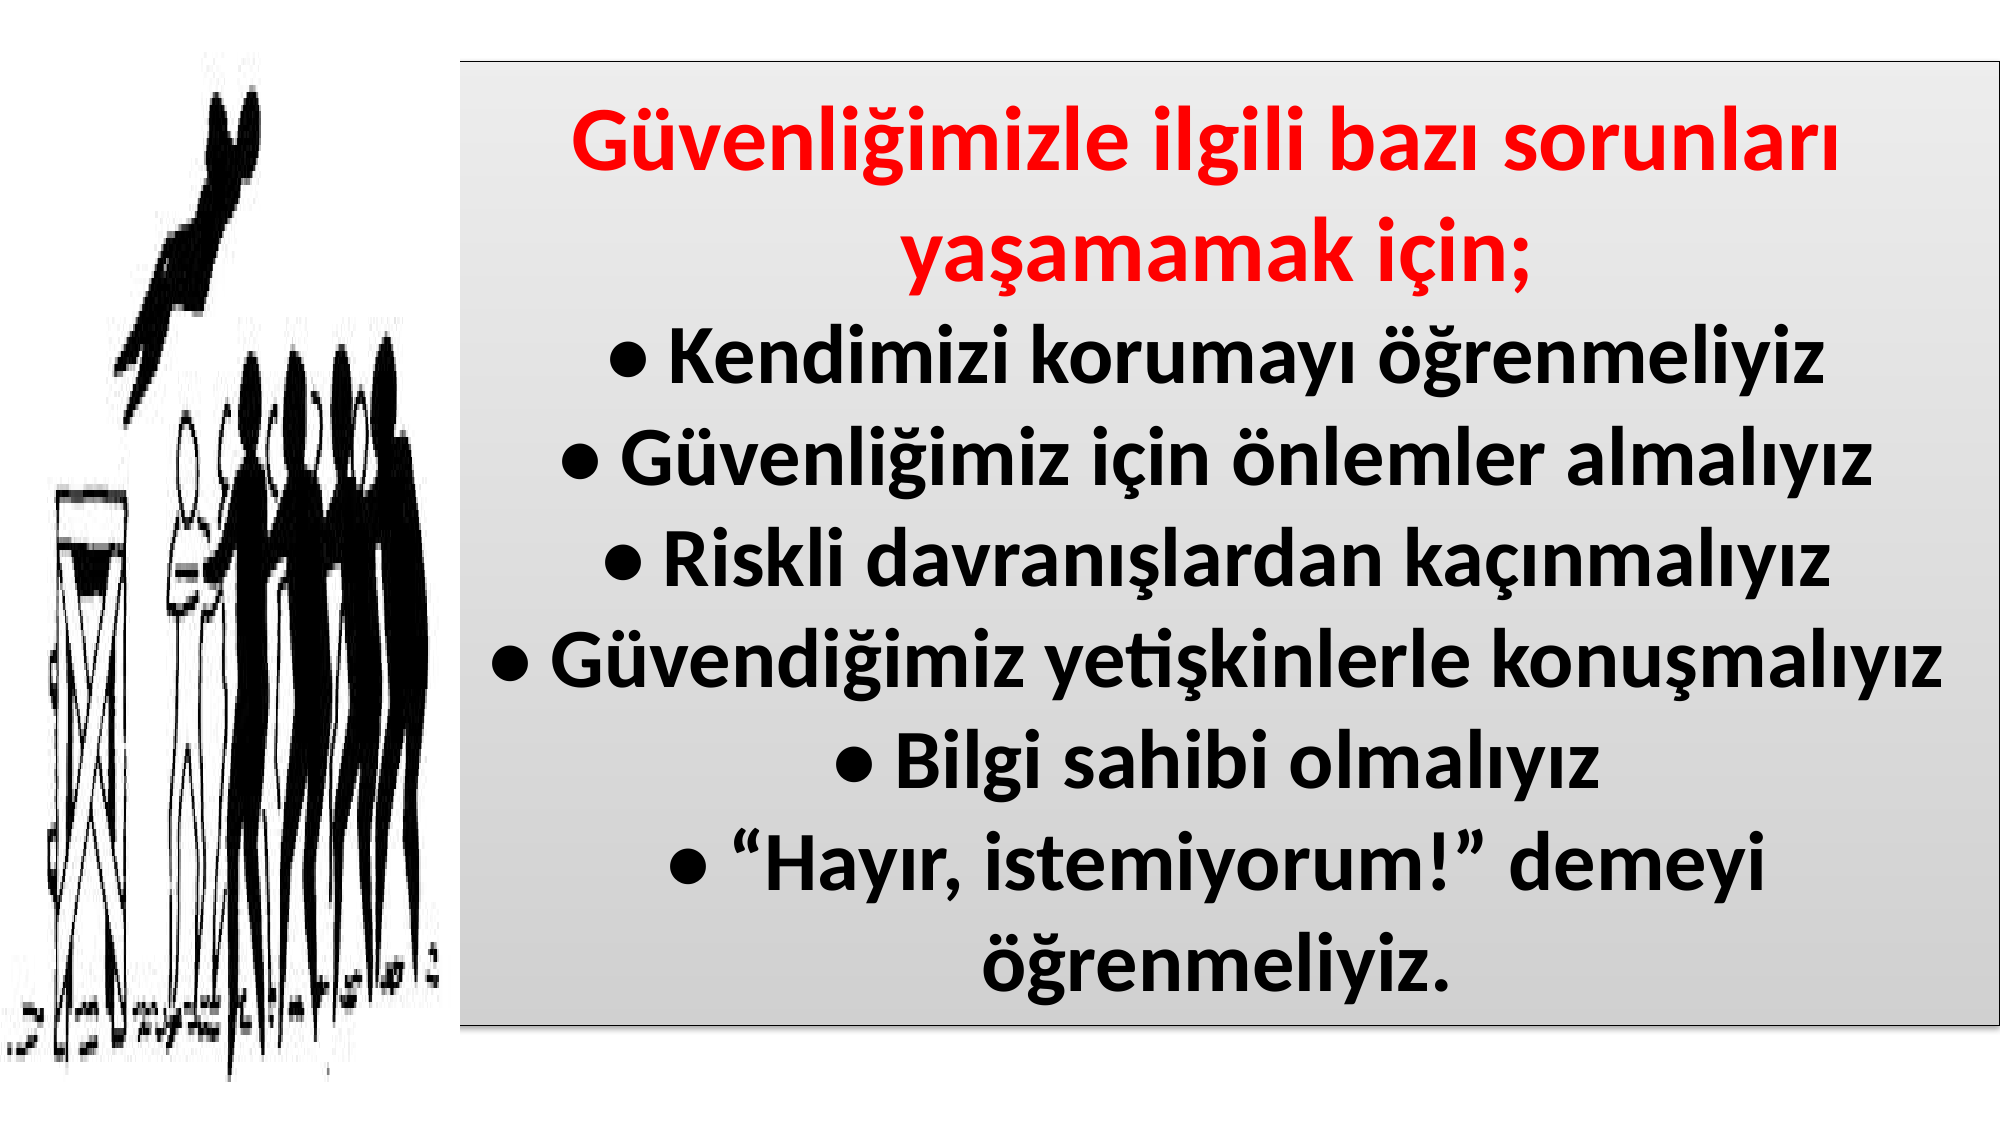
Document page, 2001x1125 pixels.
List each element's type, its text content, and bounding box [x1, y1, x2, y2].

picture [0, 0, 461, 1083]
title Güvenliğimizle ilgili bazı sorunları yaşamamak için; • Kendimizi korumayı öğrenmeliyiz • Güvenliğimiz için önlemler almalıyız • Riskli davranışlardan kaçınmalıyız • Güvendiğimiz yetişkinlerle konuşmalıyız • Bilgi sahibi olmalıyız • “Hayır, istemiyorum!” demeyi öğrenmeliyiz. [465, 61, 2000, 1026]
